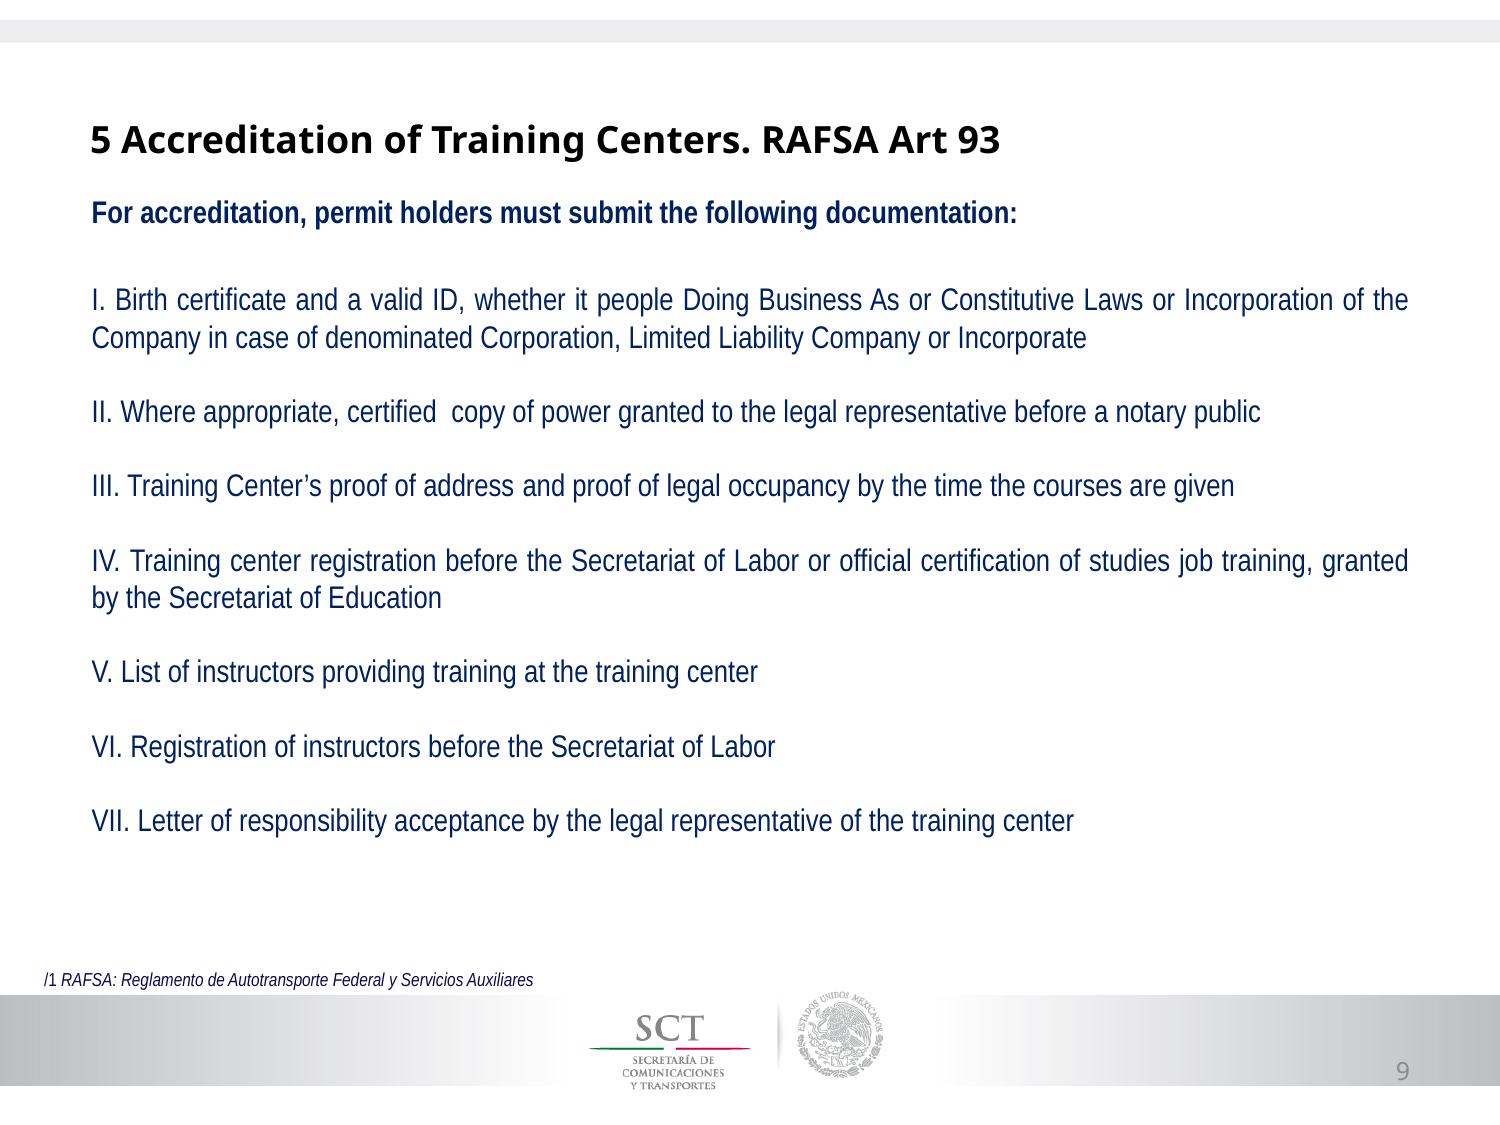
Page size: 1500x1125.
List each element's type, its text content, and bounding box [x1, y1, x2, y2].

list For accreditation, permit holders must submit the following documentation: I. Birth certificate and a valid ID, whether it people Doing Business As or Constitutive Laws or Incorporation of the Company in case of denominated Corporation, Limited Liability Company or Incorporate II. Where appropriate, certified copy of power granted to the legal representative before a notary public III. Training Center’s proof of address and proof of legal occupancy by the time the courses are given IV. Training center registration before the Secretariat of Labor or official certification of studies job training, granted by the Secretariat of Education V. List of instructors providing training at the training center VI. Registration of instructors before the Secretariat of Labor VII. Letter of responsibility acceptance by the legal representative of the training center [76, 184, 1427, 846]
title 5 Accreditation of Training Centers. RAFSA Art 93 [75, 45, 1425, 233]
text_box /1 RAFSA: Reglamento de Autotransporte Federal y Servicios Auxiliares [29, 960, 585, 998]
slide_number 9 [1074, 1042, 1425, 1103]
picture [0, 0, 1500, 1125]
